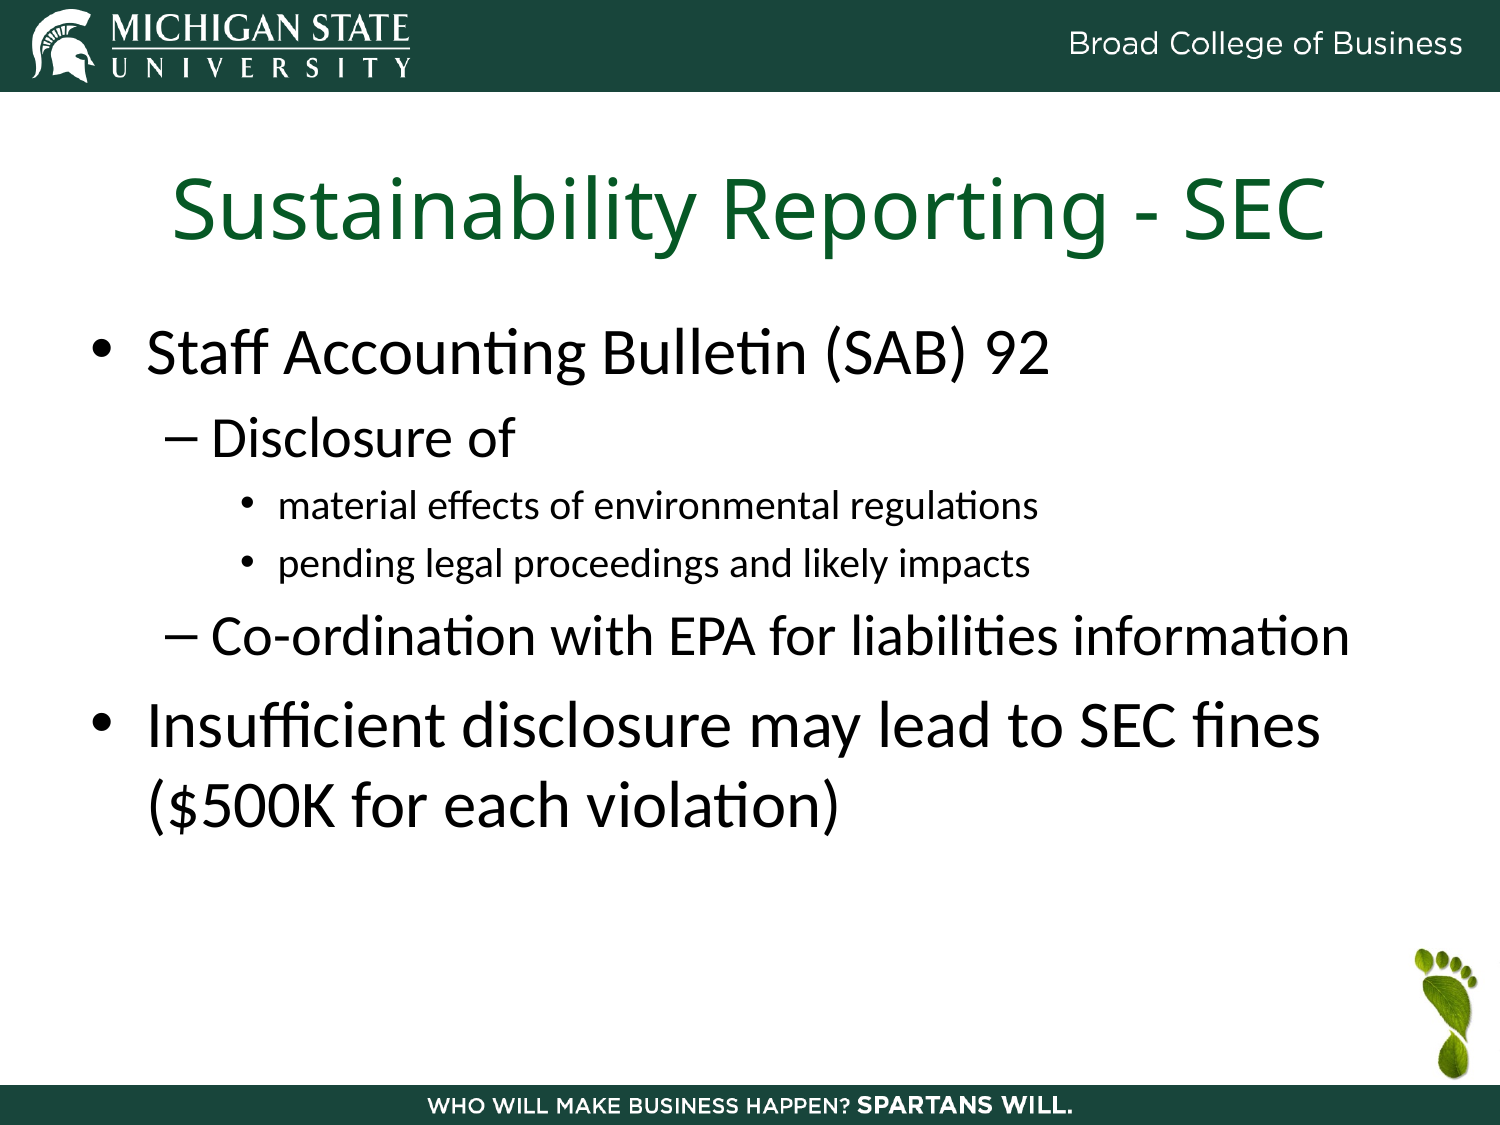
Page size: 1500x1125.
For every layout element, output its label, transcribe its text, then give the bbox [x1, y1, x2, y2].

picture [0, 1085, 1500, 1125]
picture [0, 0, 1500, 92]
picture [1397, 948, 1500, 1083]
title Sustainability Reporting - SEC [75, 112, 1425, 300]
list Staff Accounting Bulletin (SAB) 92 Disclosure of material effects of environmental regulations pending legal proceedings and likely impacts Co-ordination with EPA for liabilities information Insufficient disclosure may lead to SEC fines ($500K for each violation) [75, 299, 1417, 1025]
